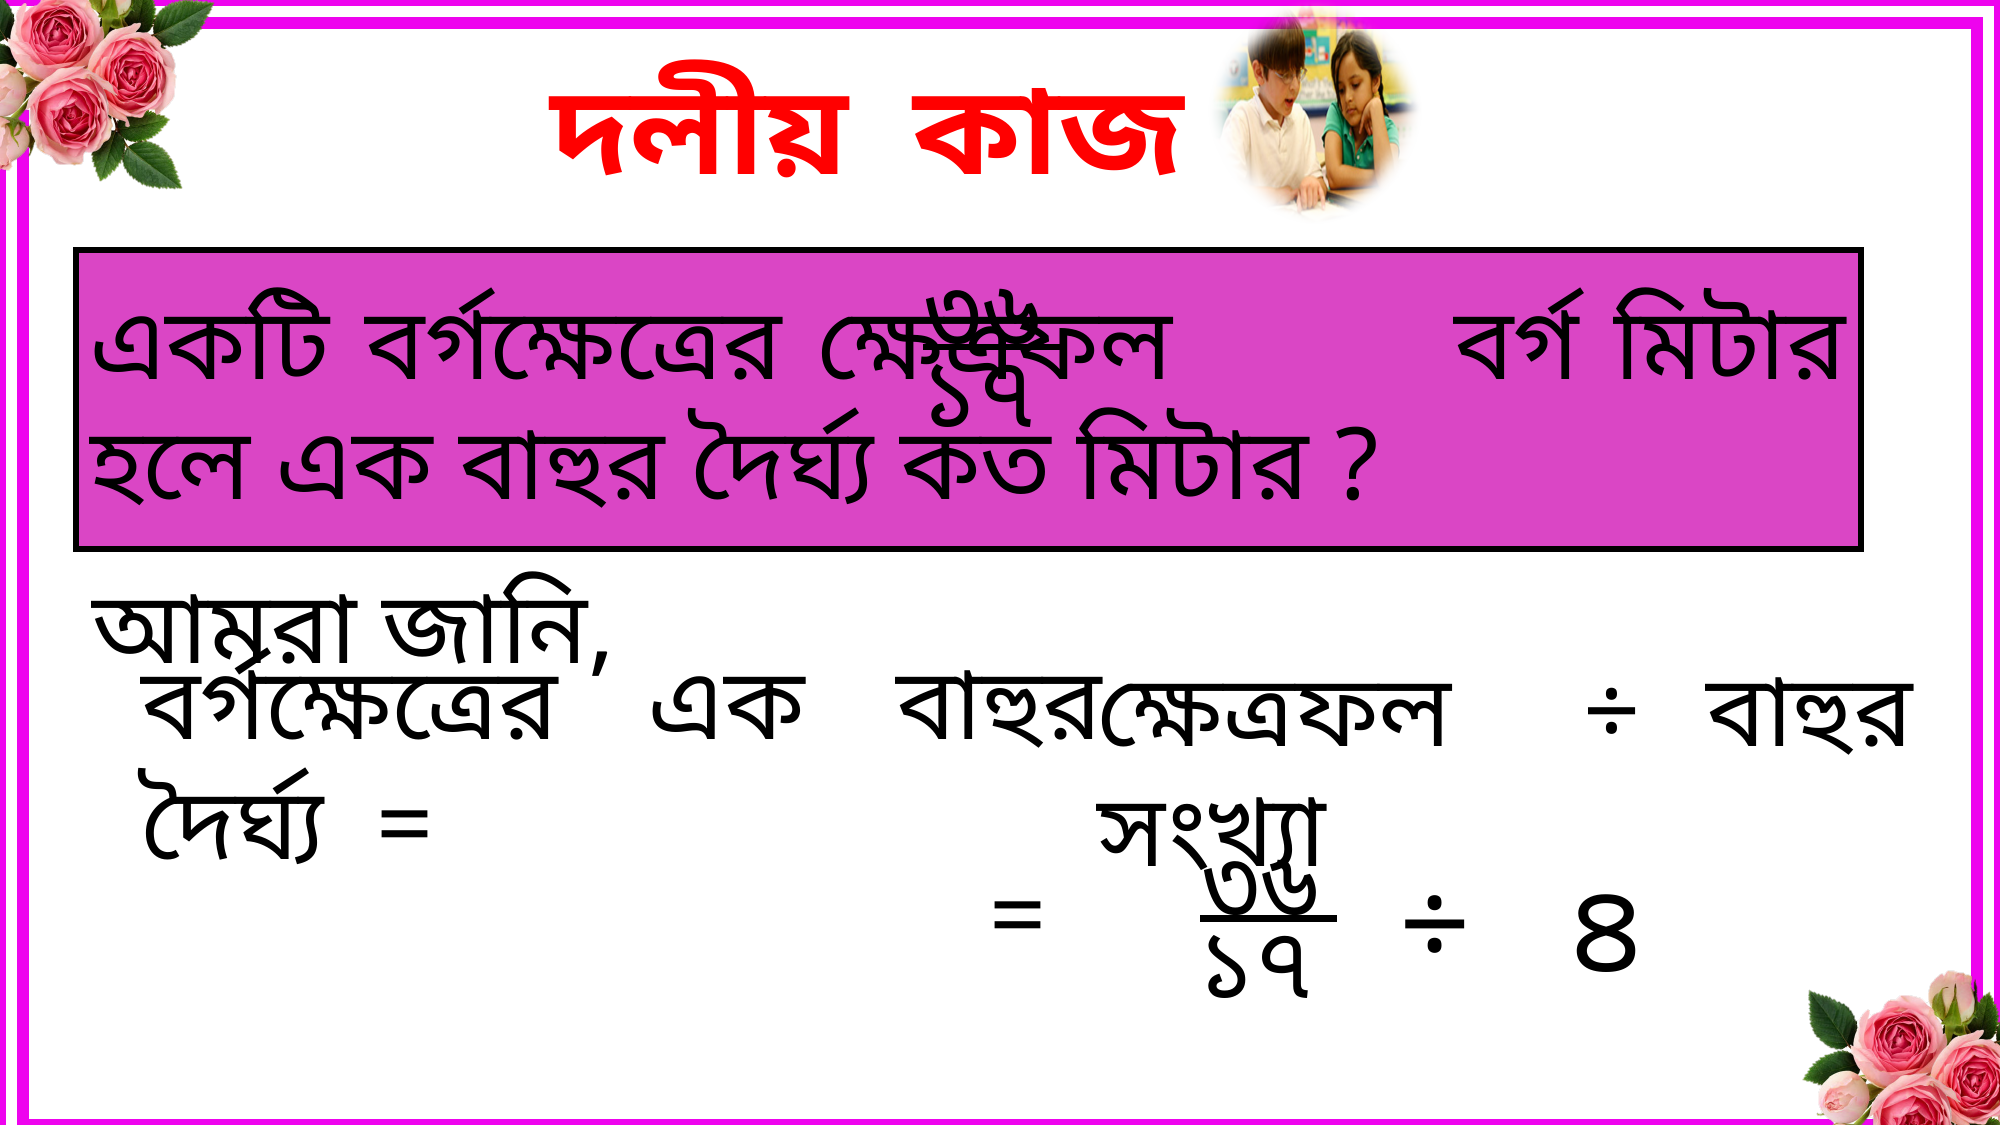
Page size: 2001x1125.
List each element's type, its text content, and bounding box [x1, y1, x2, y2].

text_box [1425, 0, 2000, 924]
picture [1205, 0, 1425, 228]
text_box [900, 240, 1083, 456]
text_box [426, 828, 1177, 837]
text_box = [973, 867, 1106, 954]
text_box ৪ [1554, 881, 1762, 964]
text_box ক্ষেত্রফল ÷ বাহুর সংখ্যা [1082, 698, 1928, 835]
picture [0, 0, 232, 224]
text_box [0, 224, 1768, 1125]
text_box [1177, 812, 1361, 1028]
text_box ÷ [1384, 876, 1591, 960]
text_box একটি বর্গক্ষেত্রের ক্ষেত্রফল বর্গ মিটার হলে এক বাহুর দৈর্ঘ্য কত মিটার ? [75, 249, 1862, 550]
picture [1768, 924, 2000, 1125]
text_box আমরা জানি, [77, 554, 1207, 692]
text_box বর্গক্ষেত্রের এক বাহুর দৈর্ঘ্য = [125, 691, 1118, 828]
text_box [232, 0, 1205, 24]
text_box দলীয় কাজ [384, 56, 1205, 194]
